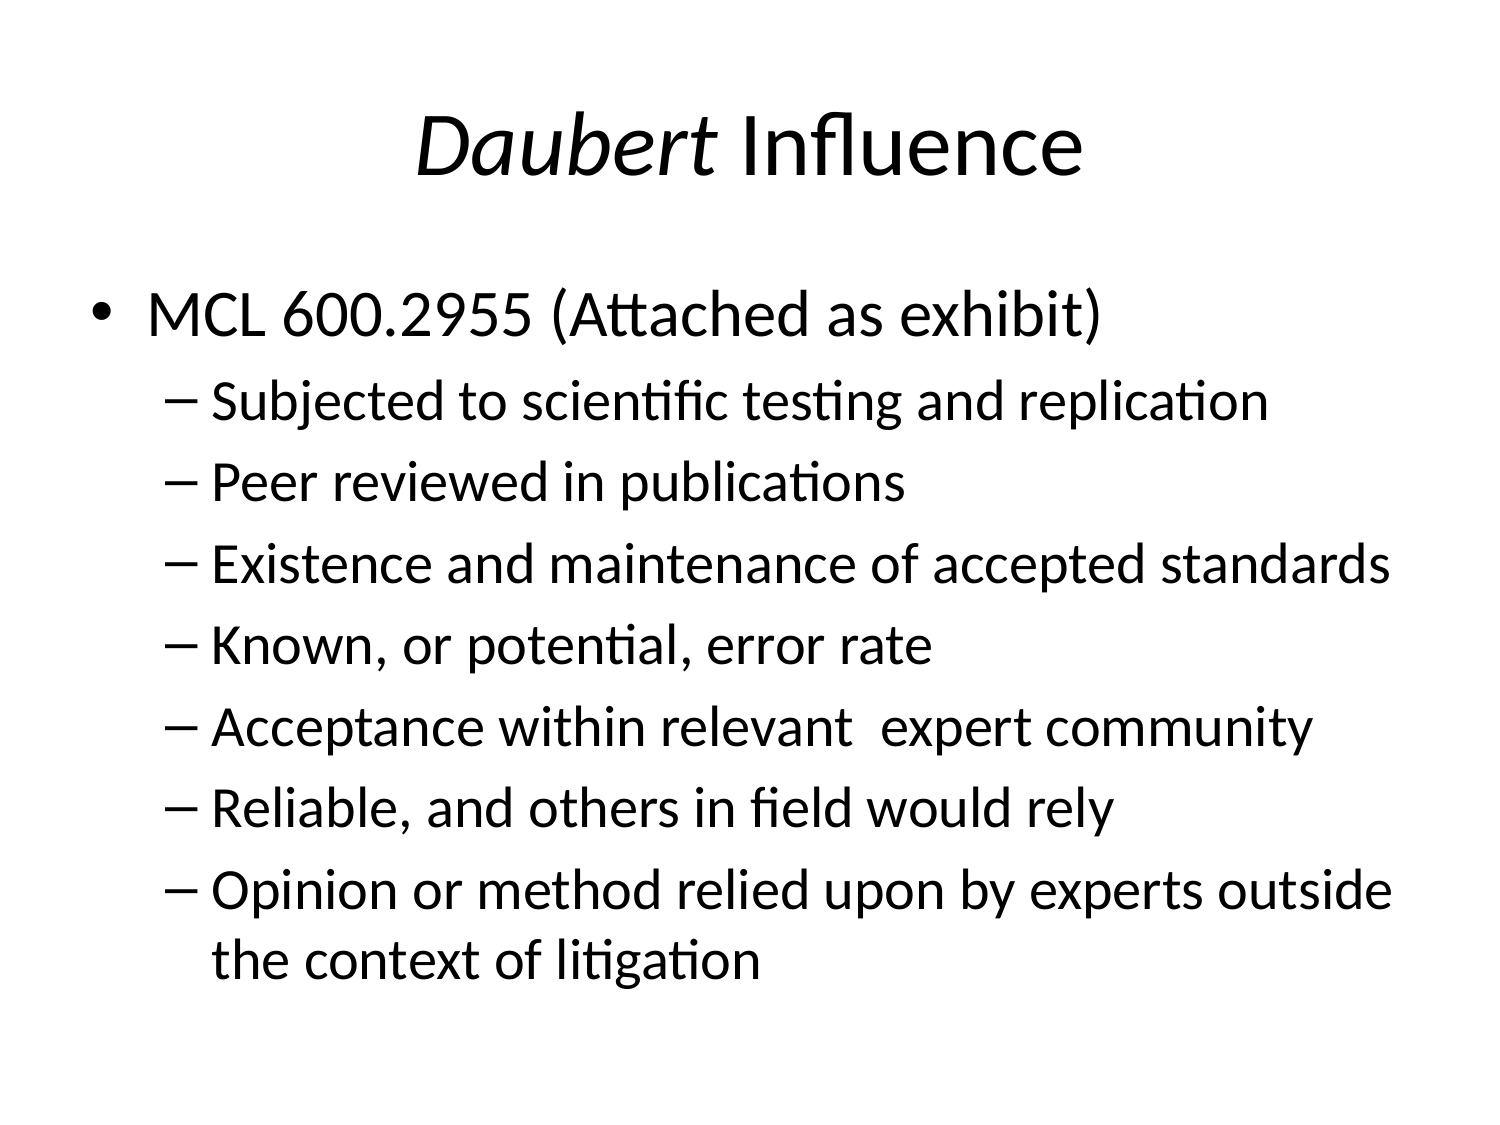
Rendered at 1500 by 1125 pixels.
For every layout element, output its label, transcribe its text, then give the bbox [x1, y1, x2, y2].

title Daubert Influence [75, 45, 1425, 233]
list MCL 600.2955 (Attached as exhibit) Subjected to scientific testing and replication Peer reviewed in publications Existence and maintenance of accepted standards Known, or potential, error rate Acceptance within relevant expert community Reliable, and others in field would rely Opinion or method relied upon by experts outside the context of litigation [75, 262, 1425, 1005]
